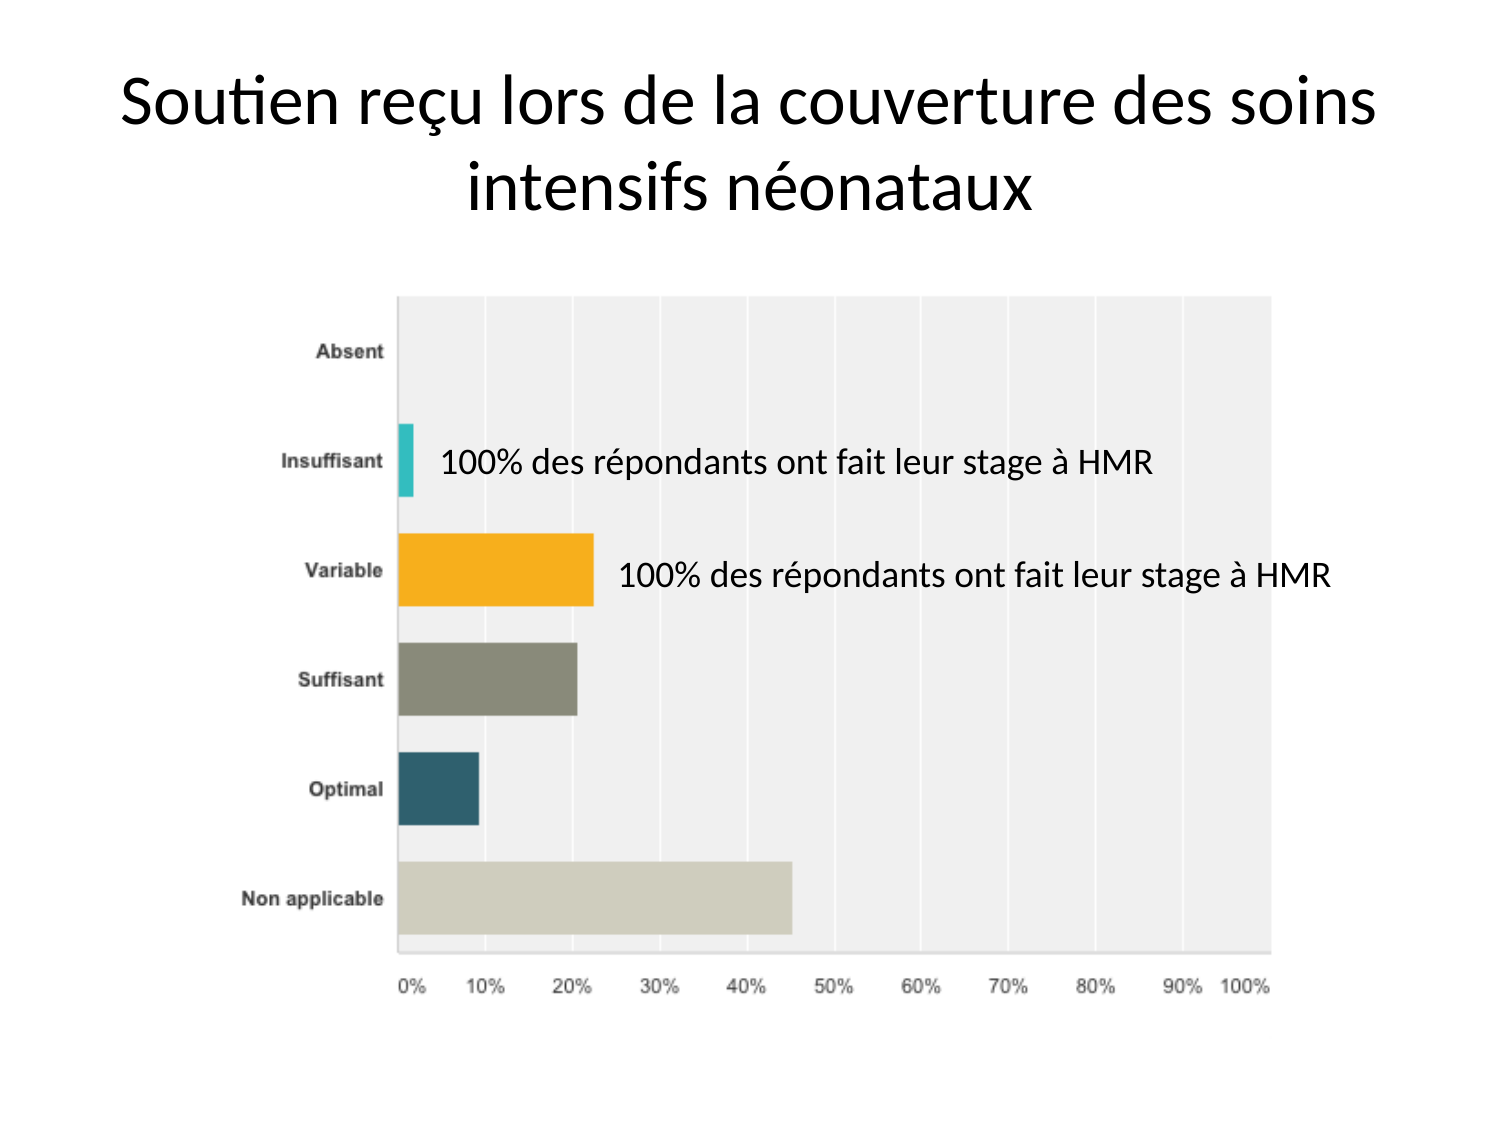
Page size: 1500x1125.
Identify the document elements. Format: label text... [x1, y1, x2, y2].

title Soutien reçu lors de la couverture des soins intensifs néonataux [75, 45, 1425, 233]
text_box 100% des répondants ont fait leur stage à HMR [1314, 542, 1348, 603]
picture [208, 262, 1310, 1039]
